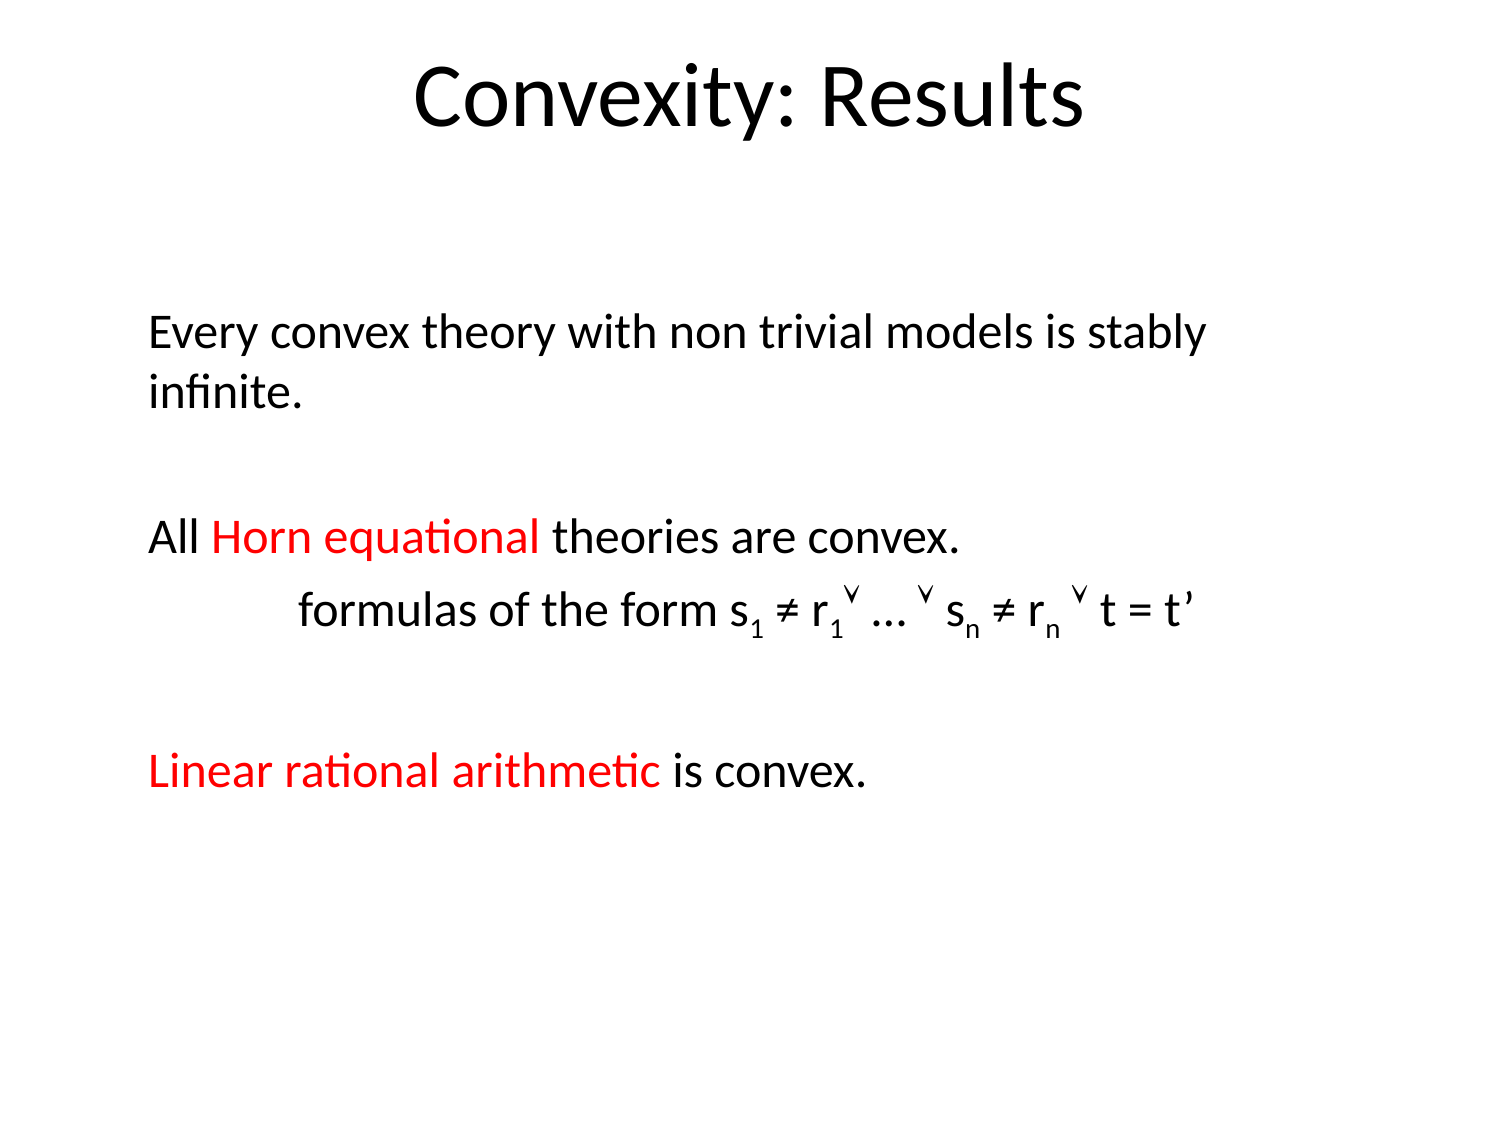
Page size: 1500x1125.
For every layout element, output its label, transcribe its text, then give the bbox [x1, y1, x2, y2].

text_box Every convex theory with non trivial models is stably infinite. All Horn equational theories are convex. formulas of the form s1 ≠ r1 …  sn ≠ rn  t = t’ Linear rational arithmetic is convex. [133, 291, 1372, 682]
text_box Convexity: Results [62, 27, 1438, 137]
